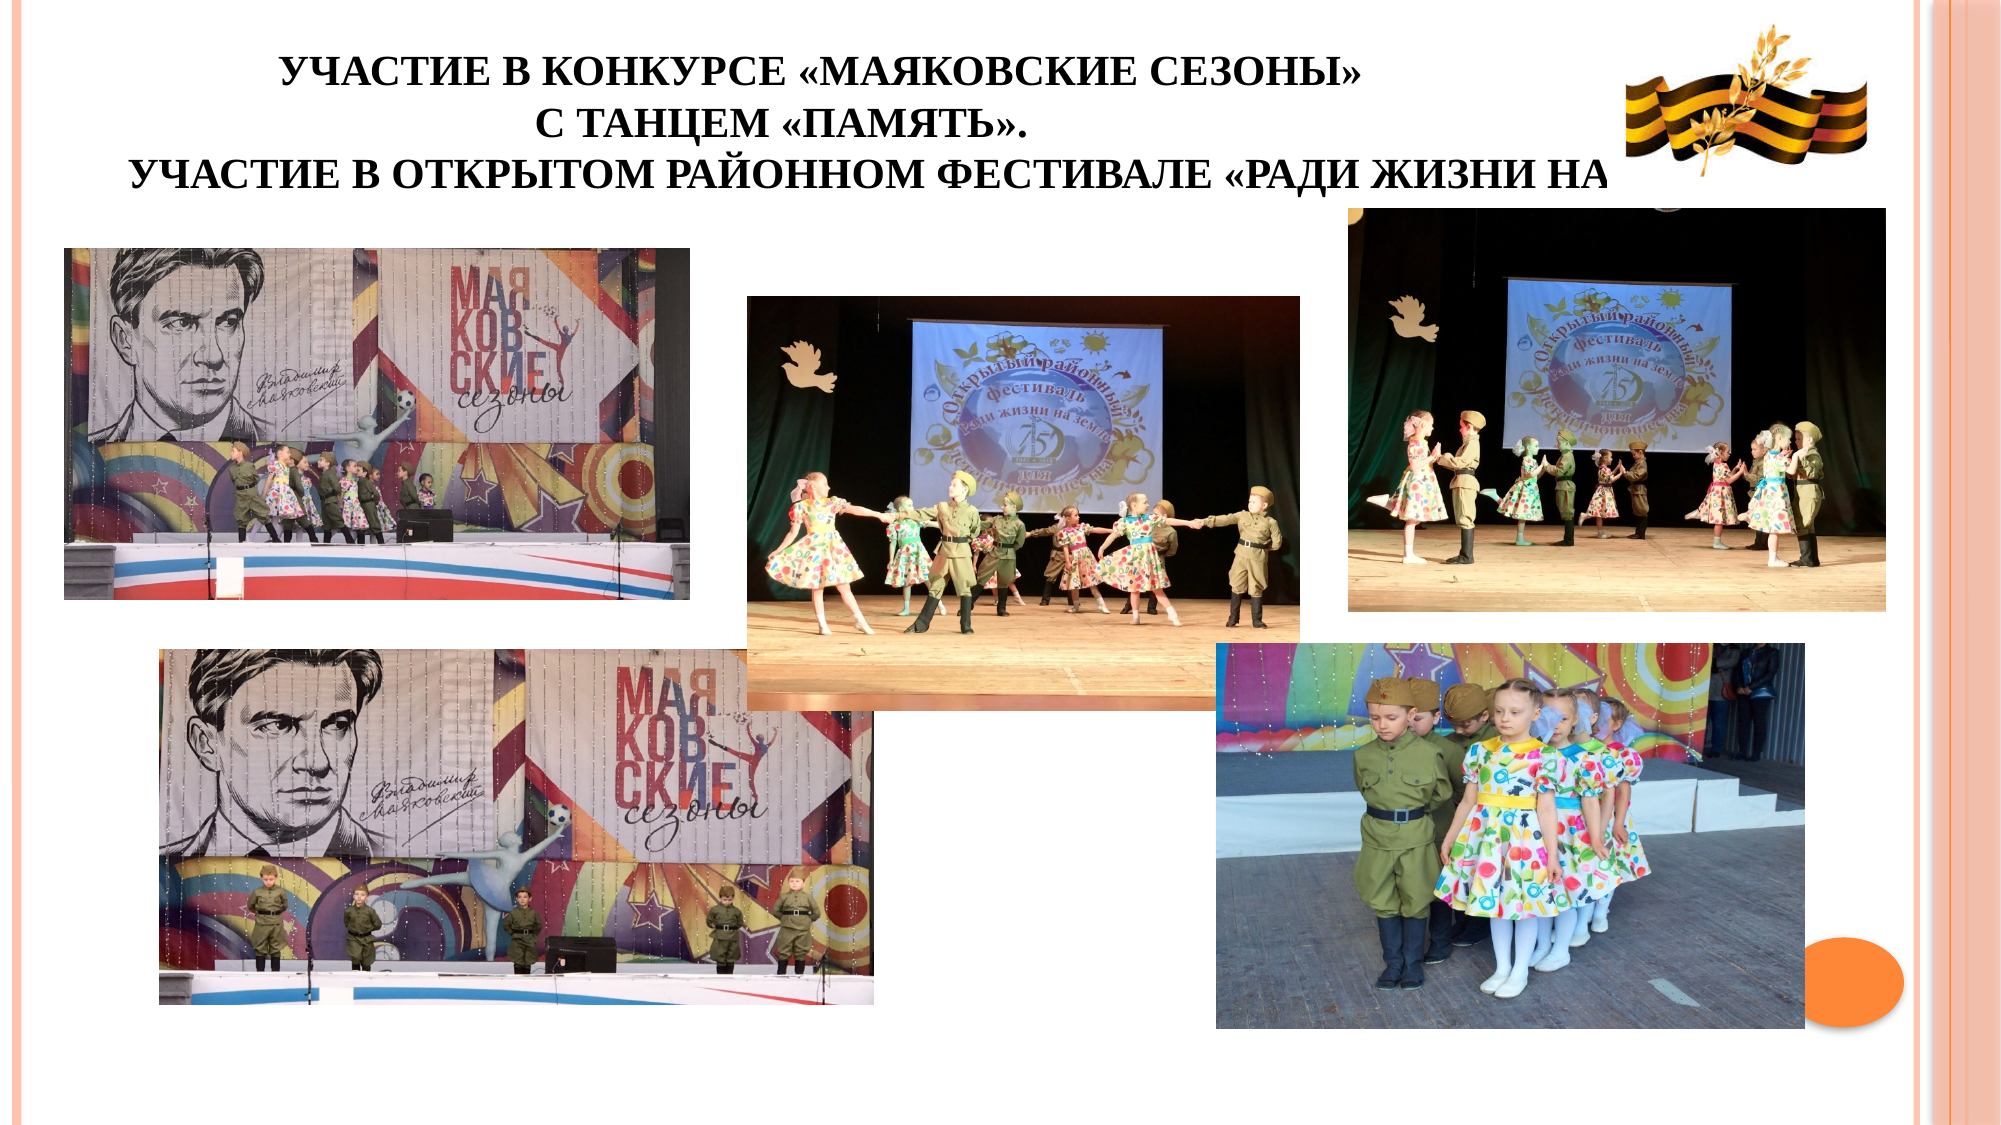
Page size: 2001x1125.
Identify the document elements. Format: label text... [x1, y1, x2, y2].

picture [158, 295, 1806, 1030]
title Участие в конкурсе «Маяковские сезоны» с танцем «Память». Участие в открытом районном фестивале «Ради жизни на земле» [112, 30, 1601, 205]
picture [1347, 208, 1887, 613]
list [63, 247, 690, 601]
picture [1606, 0, 1886, 202]
